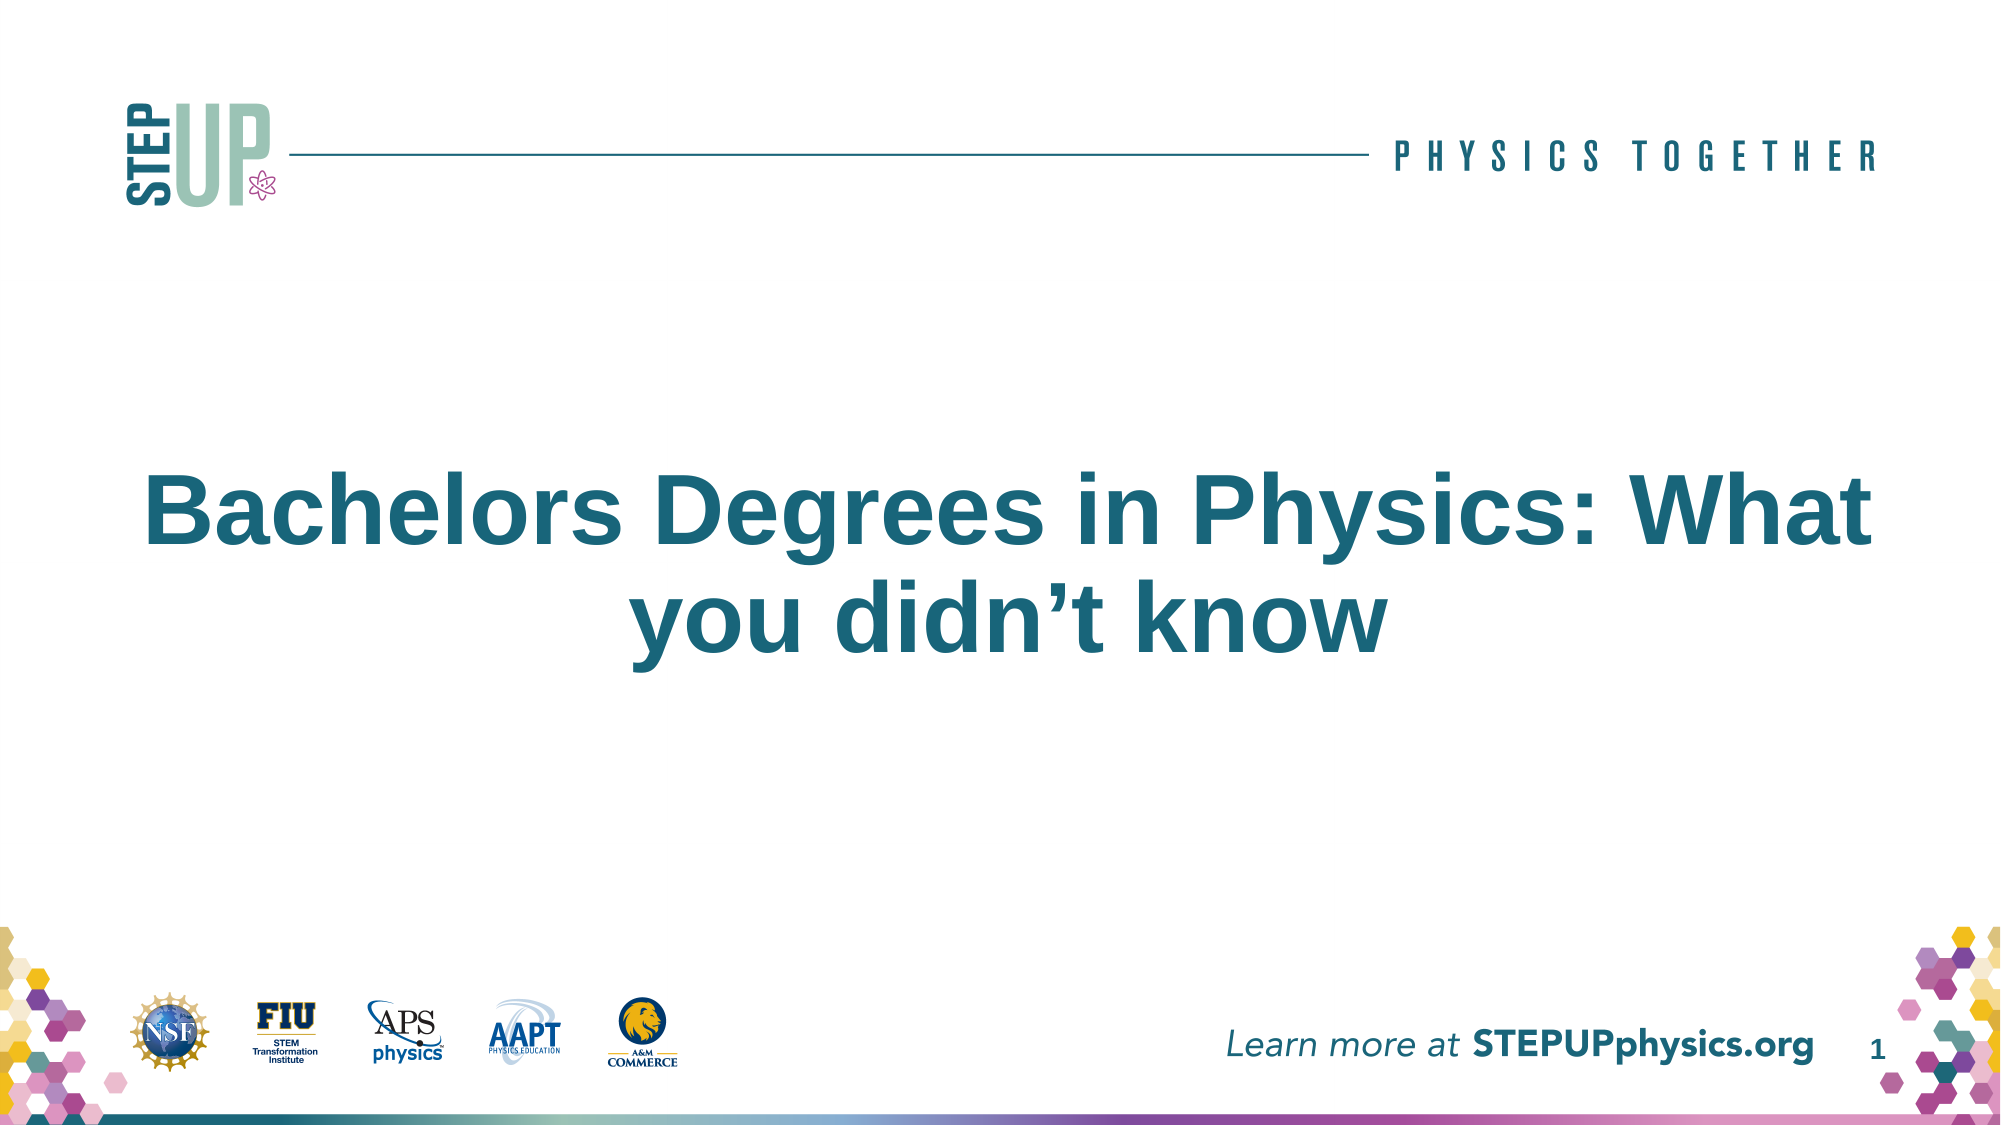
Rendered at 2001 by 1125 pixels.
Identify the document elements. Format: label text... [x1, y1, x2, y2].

picture [0, 0, 2001, 1125]
slide_number 1 [1803, 1022, 1887, 1083]
title Bachelors Degrees in Physics: What you didn’t know [130, 341, 1887, 792]
